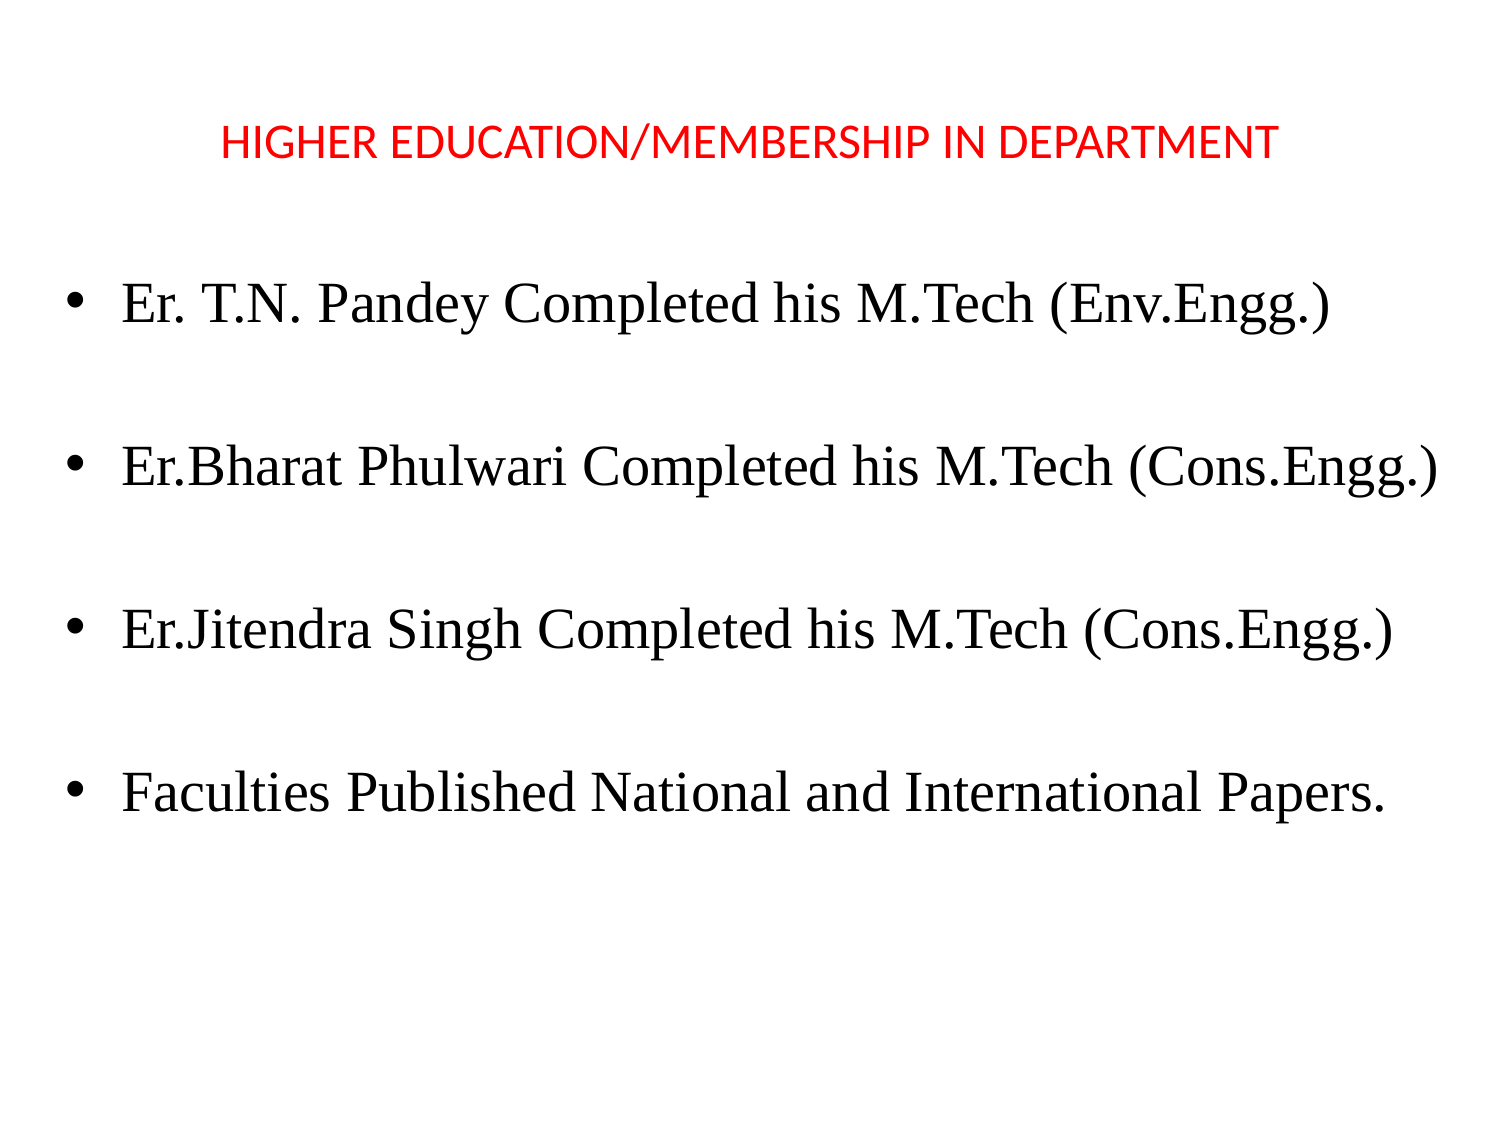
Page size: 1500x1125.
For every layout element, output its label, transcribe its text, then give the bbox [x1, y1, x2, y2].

list Er. T.N. Pandey Completed his M.Tech (Env.Engg.) Er.Bharat Phulwari Completed his M.Tech (Cons.Engg.) Er.Jitendra Singh Completed his M.Tech (Cons.Engg.) Faculties Published National and International Papers. [50, 256, 1469, 1100]
title HIGHER EDUCATION/MEMBERSHIP IN DEPARTMENT [75, 45, 1425, 233]
